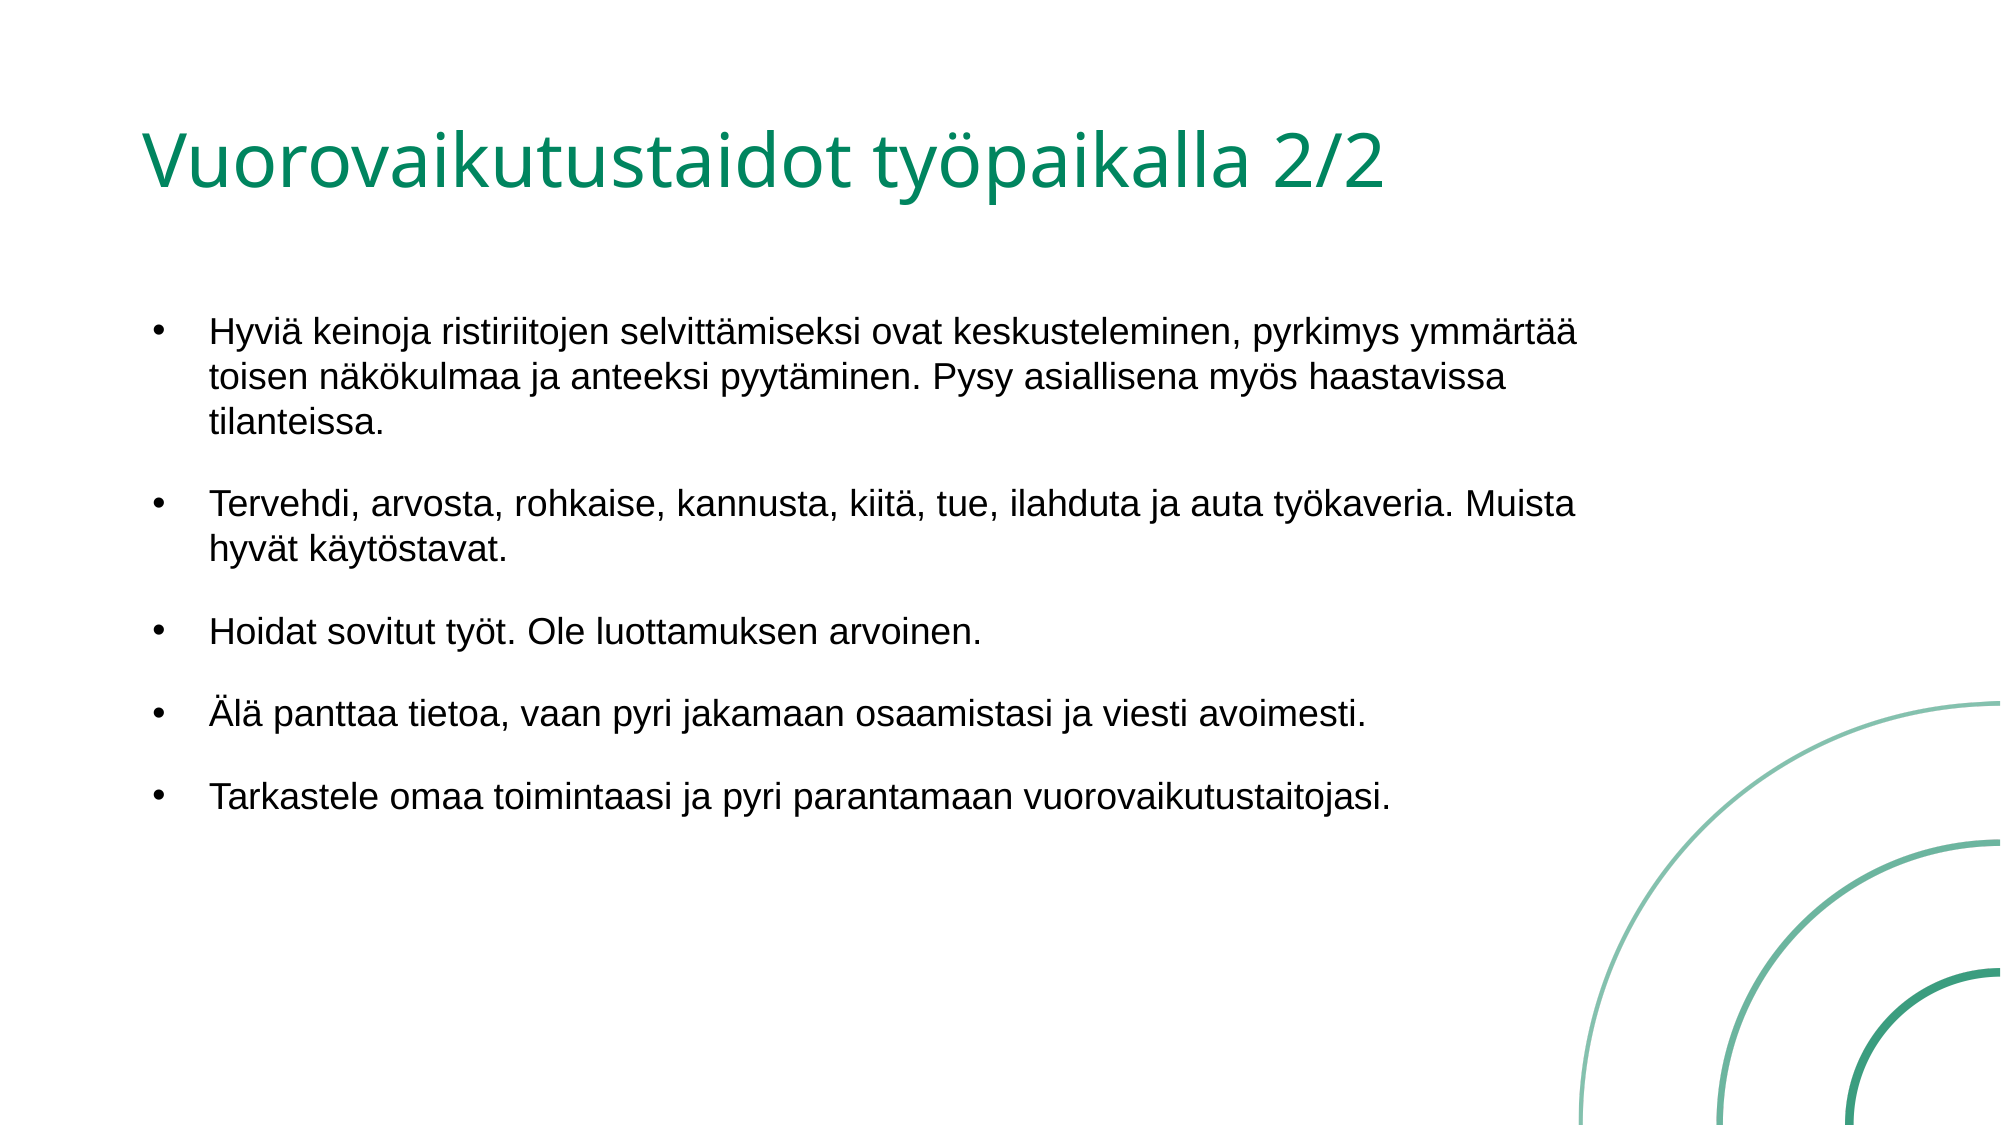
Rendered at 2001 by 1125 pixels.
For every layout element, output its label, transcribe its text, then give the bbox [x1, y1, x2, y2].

text_box Hyviä keinoja ristiriitojen selvittämiseksi ovat keskusteleminen, pyrkimys ymmärtää toisen näkökulmaa ja anteeksi pyytäminen. Pysy asiallisena myös haastavissa tilanteissa. Tervehdi, arvosta, rohkaise, kannusta, kiitä, tue, ilahduta ja auta työkaveria. Muista hyvät käytöstavat. Hoidat sovitut työt. Ole luottamuksen arvoinen. Älä panttaa tietoa, vaan pyri jakamaan osaamistasi ja viesti avoimesti. Tarkastele omaa toimintaasi ja pyri parantamaan vuorovaikutustaitojasi. [137, 299, 1599, 1066]
title Vuorovaikutustaidot työpaikalla 2/2 [127, 49, 1853, 267]
picture [1536, 701, 2001, 1125]
